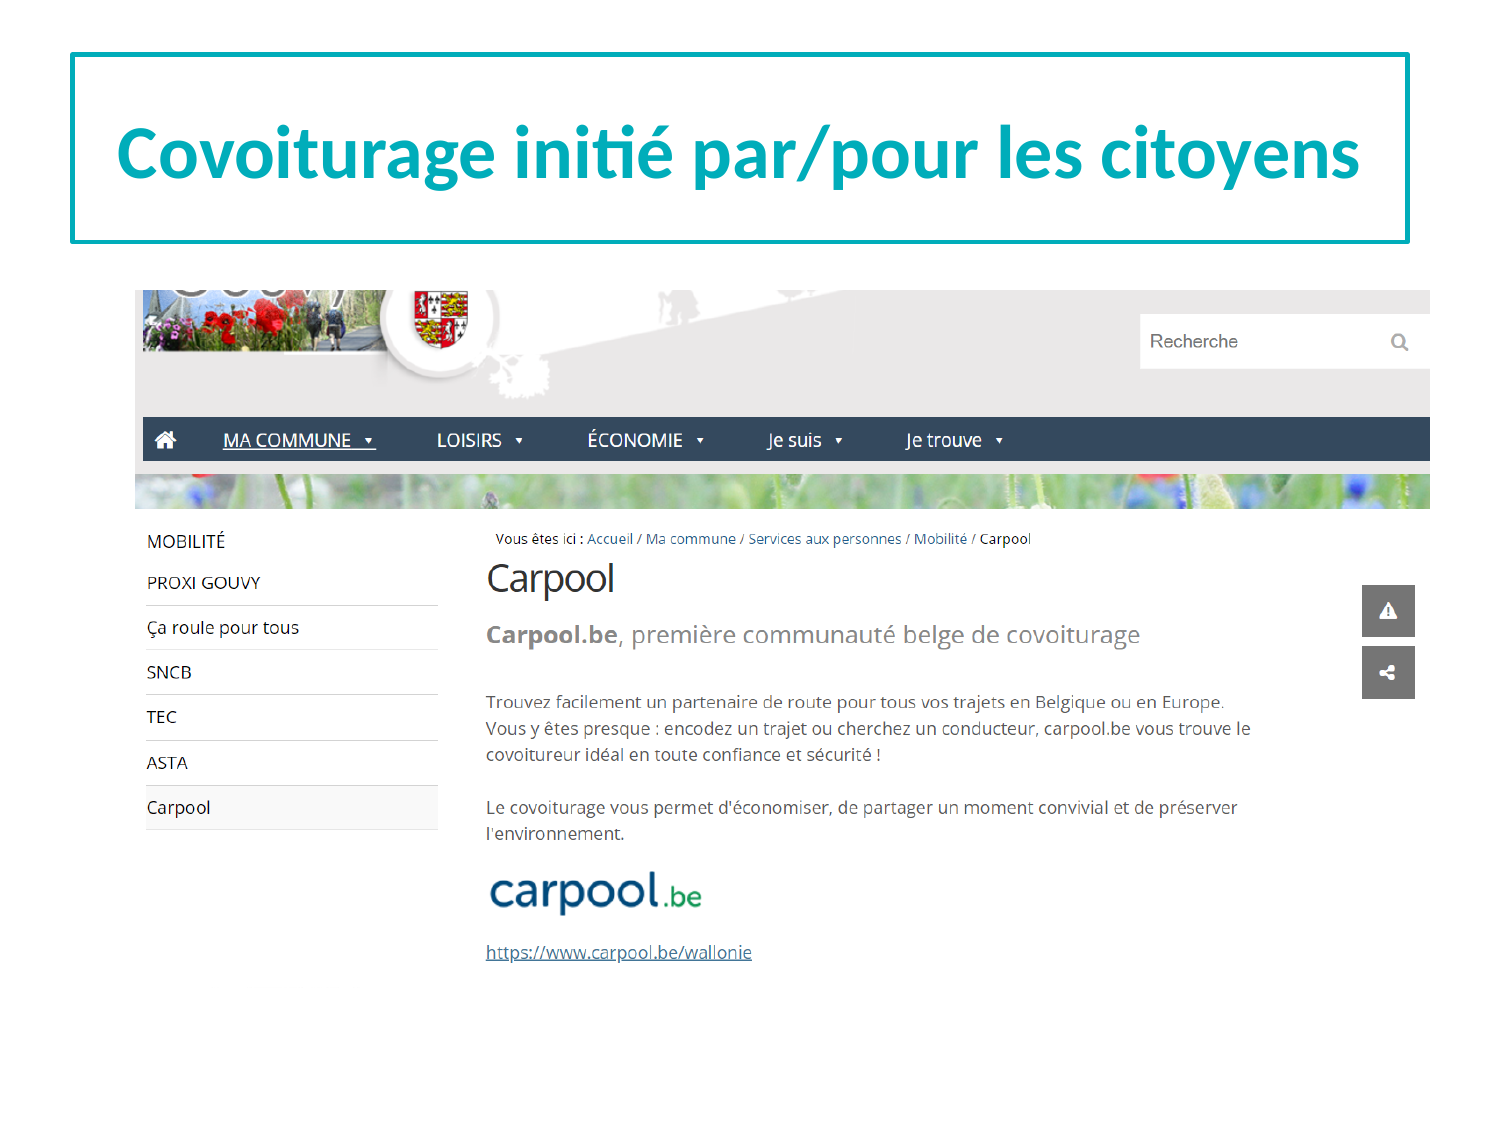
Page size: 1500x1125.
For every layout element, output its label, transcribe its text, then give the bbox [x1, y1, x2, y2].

picture [135, 290, 1430, 988]
text_box Covoiturage initié par/pour les citoyens [72, 54, 1408, 243]
